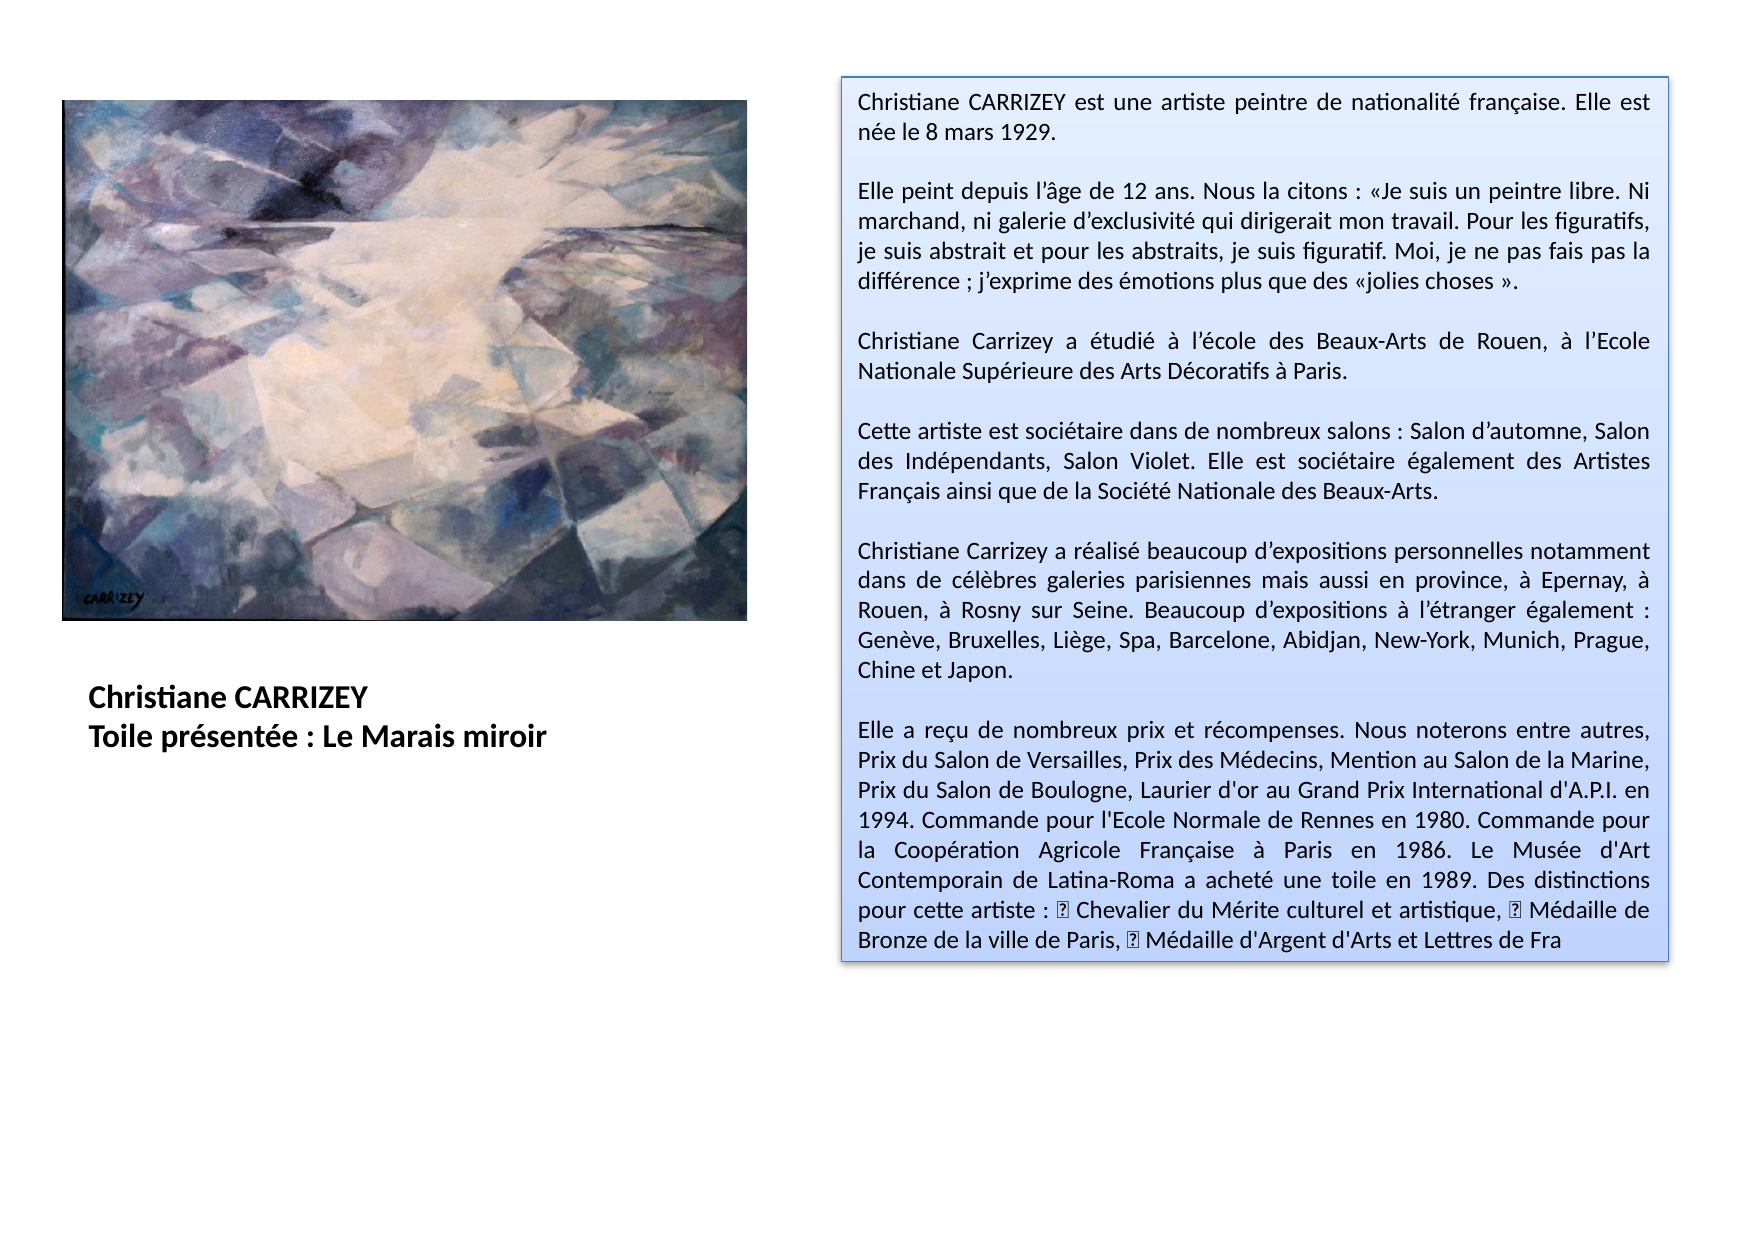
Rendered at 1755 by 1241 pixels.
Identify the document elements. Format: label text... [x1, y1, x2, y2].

text_box Christiane CARRIZEY est une artiste peintre de nationalité française. Elle est née le 8 mars 1929. Elle peint depuis l’âge de 12 ans. Nous la citons : «Je suis un peintre libre. Ni marchand, ni galerie d’exclusivité qui dirigerait mon travail. Pour les figuratifs, je suis abstrait et pour les abstraits, je suis figuratif. Moi, je ne pas fais pas la différence ; j’exprime des émotions plus que des «jolies choses ». Christiane Carrizey a étudié à l’école des Beaux-Arts de Rouen, à l’Ecole Nationale Supérieure des Arts Décoratifs à Paris. Cette artiste est sociétaire dans de nombreux salons : Salon d’automne, Salon des Indépendants, Salon Violet. Elle est sociétaire également des Artistes Français ainsi que de la Société Nationale des Beaux-Arts. Christiane Carrizey a réalisé beaucoup d’expositions personnelles notamment dans de célèbres galeries parisiennes mais aussi en province, à Epernay, à Rouen, à Rosny sur Seine. Beaucoup d’expositions à l’étranger également : Genève, Bruxelles, Liège, Spa, Barcelone, Abidjan, New-York, Munich, Prague, Chine et Japon. Elle a reçu de nombreux prix et récompenses. Nous noterons entre autres, Prix du Salon de Versailles, Prix des Médecins, Mention au Salon de la Marine, Prix du Salon de Boulogne, Laurier d'or au Grand Prix International d'A.P.I. en 1994. Commande pour l'Ecole Normale de Rennes en 1980. Commande pour la Coopération Agricole Française à Paris en 1986. Le Musée d'Art Contemporain de Latina-Roma a acheté une toile en 1989. Des distinctions pour cette artiste :  Chevalier du Mérite culturel et artistique,  Médaille de Bronze de la ville de Paris,  Médaille d'Argent d'Arts et Lettres de Fra [841, 76, 1669, 962]
picture [61, 100, 748, 621]
text_box Christiane CARRIZEY Toile présentée : Le Marais miroir [73, 667, 606, 762]
